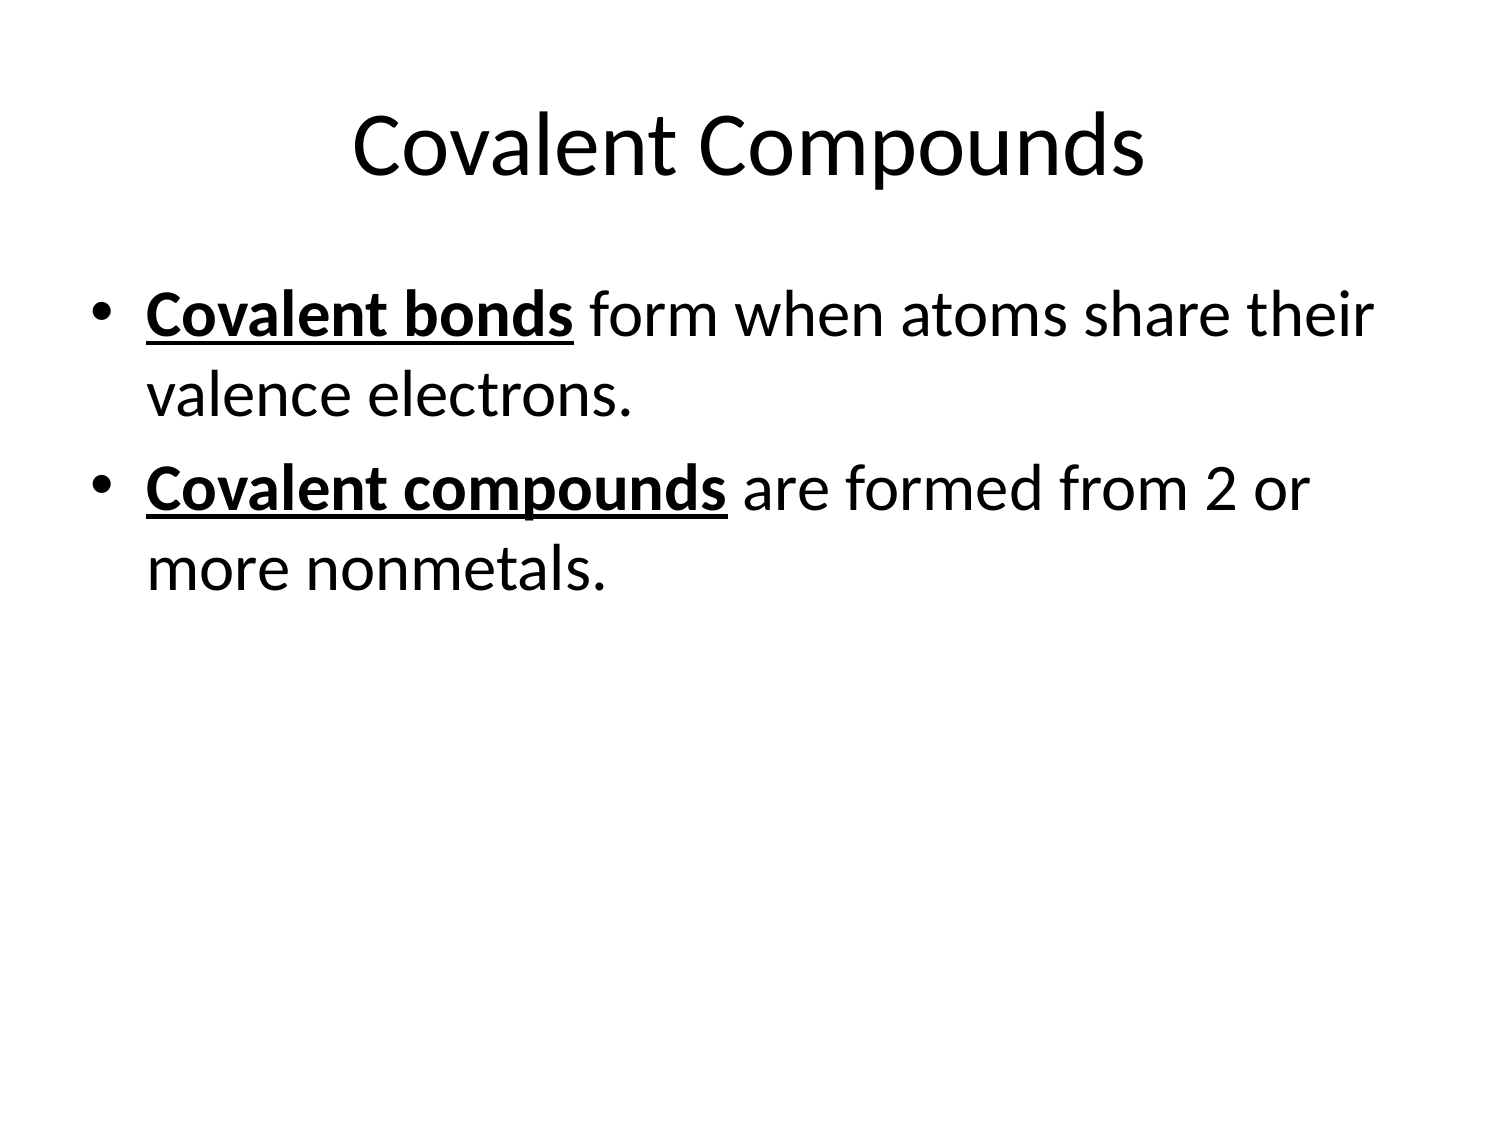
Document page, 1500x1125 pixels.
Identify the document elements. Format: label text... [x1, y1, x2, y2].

title Covalent Compounds [75, 45, 1425, 233]
list Covalent bonds form when atoms share their valence electrons. Covalent compounds are formed from 2 or more nonmetals. [75, 262, 1425, 1005]
